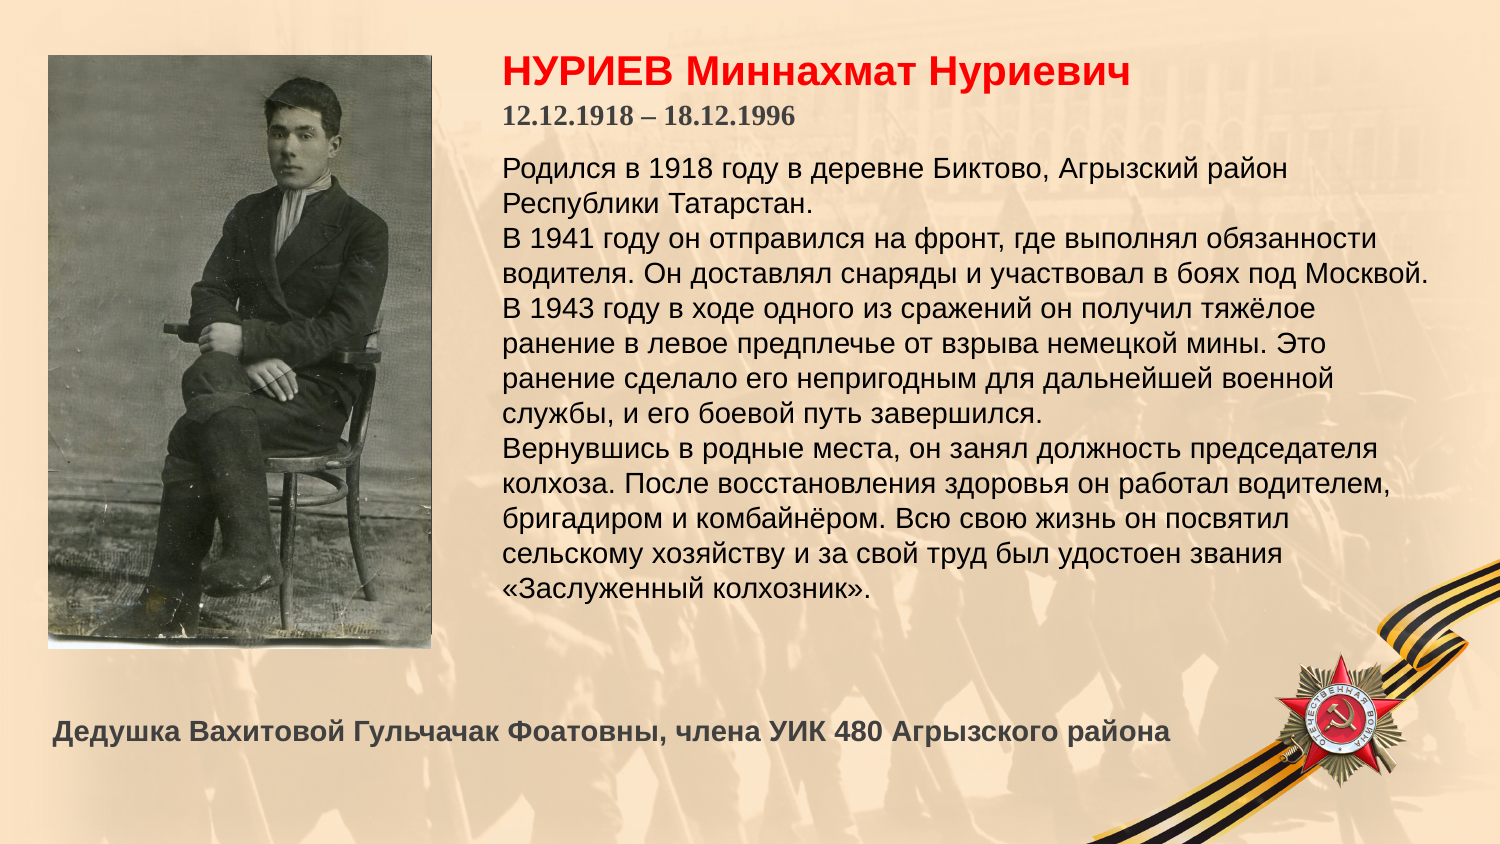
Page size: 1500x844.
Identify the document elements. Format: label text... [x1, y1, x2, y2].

text_box Родился в 1918 году в деревне Биктово, Агрызский район Республики Татарстан. В 1941 году он отправился на фронт, где выполнял обязанности водителя. Он доставлял снаряды и участвовал в боях под Москвой. В 1943 году в ходе одного из сражений он получил тяжёлое ранение в левое предплечье от взрыва немецкой мины. Это ранение сделало его непригодным для дальнейшей военной службы, и его боевой путь завершился. Вернувшись в родные места, он занял должность председателя колхоза. После восстановления здоровья он работал водителем, бригадиром и комбайнёром. Всю свою жизнь он посвятил сельскому хозяйству и за свой труд был удостоен звания «Заслуженный колхозник». [487, 142, 1452, 650]
text_box 12.12.1918 – 18.12.1996 [487, 89, 1446, 139]
picture [0, 0, 1500, 844]
text_box НУРИЕВ Миннахмат Нуриевич [487, 36, 1443, 89]
text_box Дедушка Вахитовой Гульчачак Фоатовны, члена УИК 480 Агрызского района [37, 704, 1359, 755]
